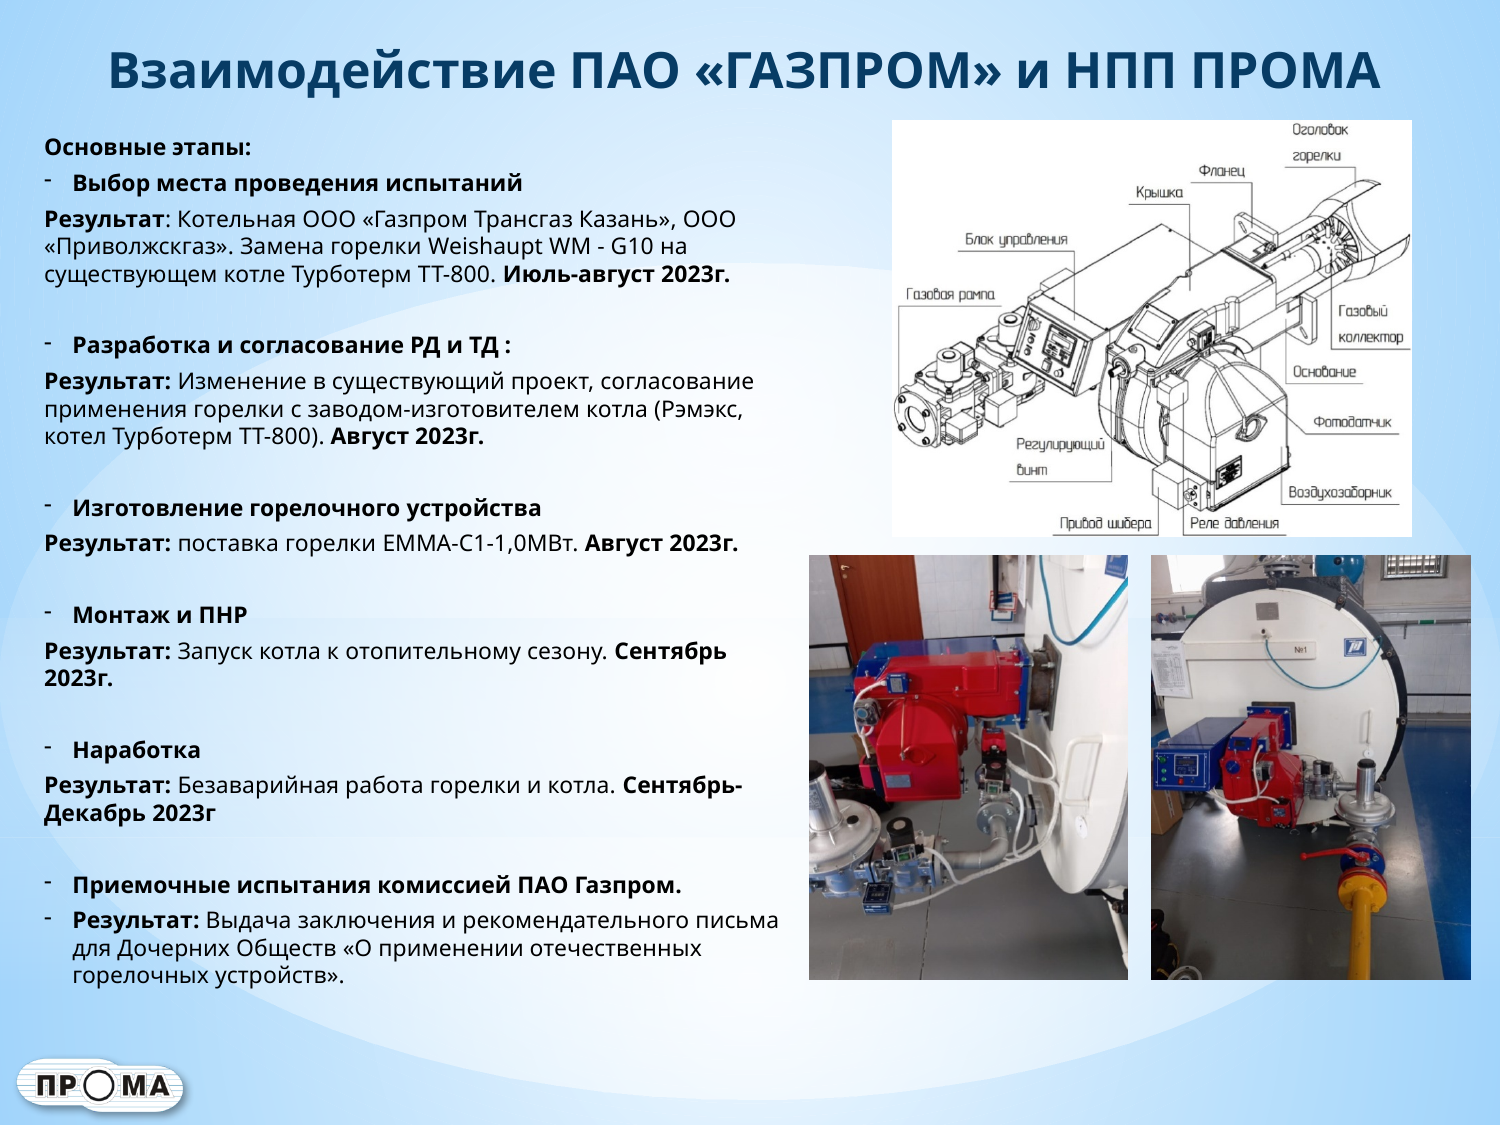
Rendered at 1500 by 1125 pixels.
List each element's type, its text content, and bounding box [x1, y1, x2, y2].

picture [1151, 555, 1471, 980]
text_box Взаимодействие ПАО «ГАЗПРОМ» и НПП ПРОМА [17, 30, 1471, 106]
picture [16, 1057, 184, 1113]
picture [891, 120, 1413, 537]
picture [808, 555, 1128, 980]
text_box Основные этапы: Выбор места проведения испытаний Результат: Котельная ООО «Газпром Трансгаз Казань», ООО «Приволжскгаз». Замена горелки Weishaupt WM - G10 на существующем котле Турботерм ТТ-800. Июль-август 2023г. Разработка и согласование РД и ТД : Результат: Изменение в существующий проект, согласование применения горелки с заводом-изготовителем котла (Рэмэкс, котел Турботерм ТТ-800). Август 2023г. Изготовление горелочного устройства Результат: поставка горелки EMMA-C1-1,0МВт. Август 2023г. Монтаж и ПНР Результат: Запуск котла к отопительному сезону. Сентябрь 2023г. Наработка Результат: Безаварийная работа горелки и котла. Сентябрь-Декабрь 2023г Приемочные испытания комиссией ПАО Газпром. Результат: Выдача заключения и рекомендательного письма для Дочерних Обществ «О применении отечественных горелочных устройств». [29, 125, 809, 1032]
